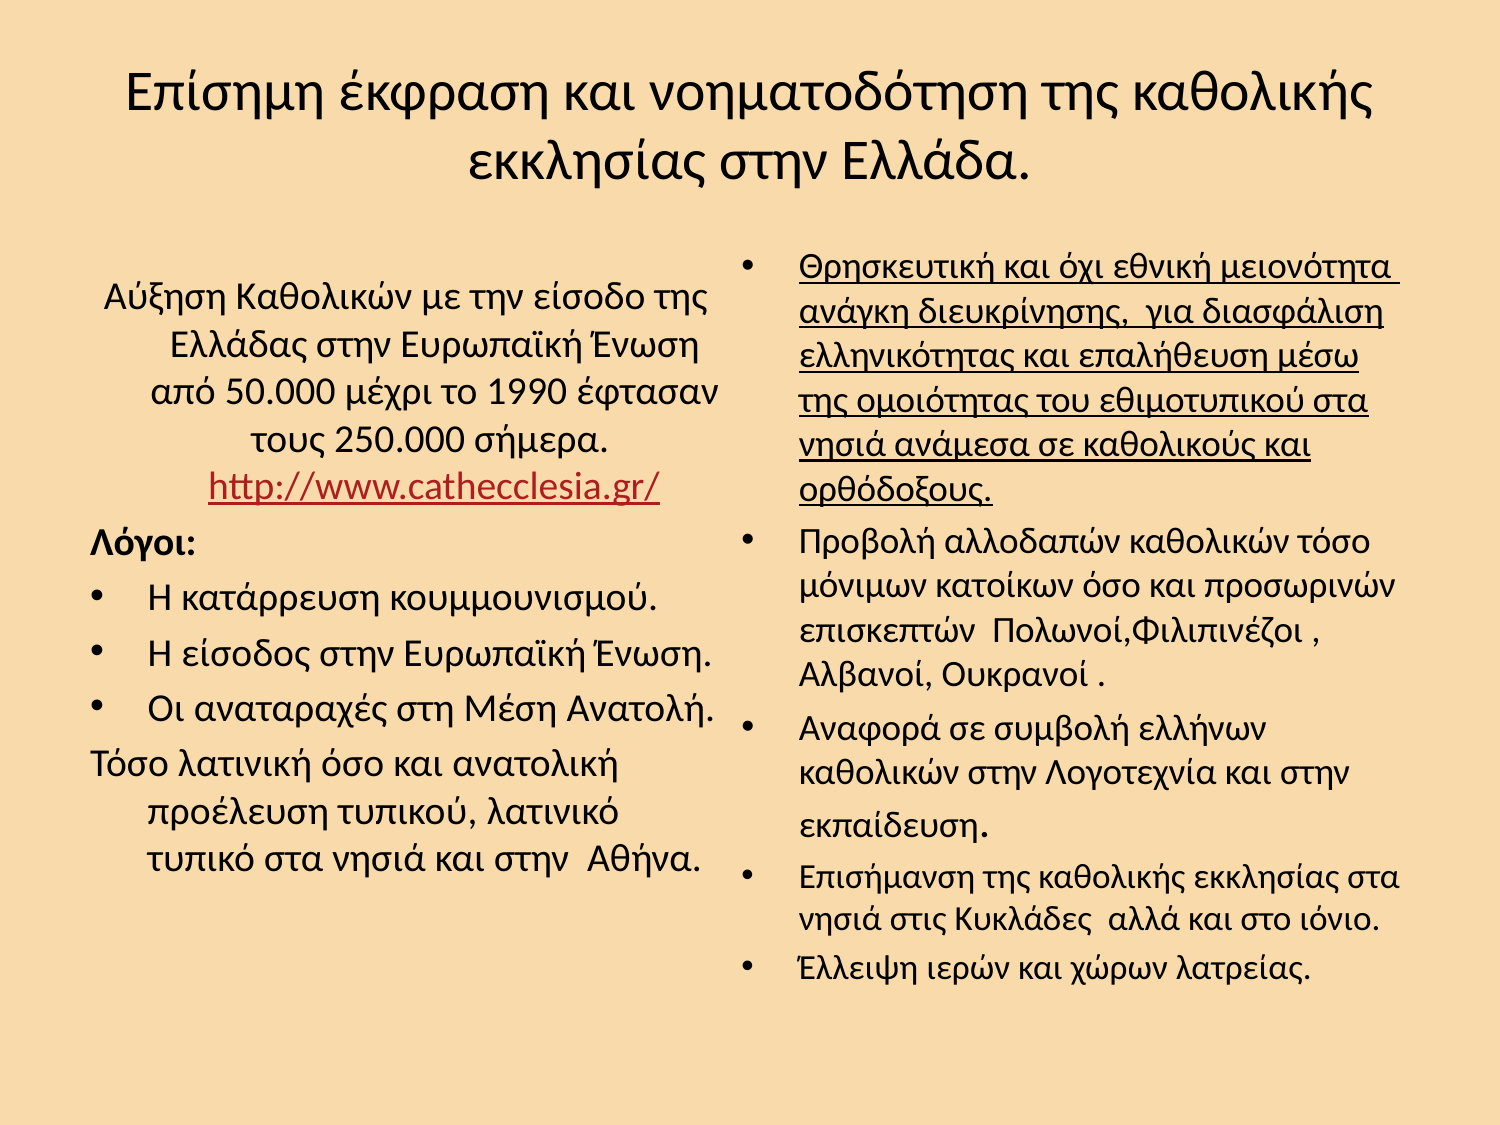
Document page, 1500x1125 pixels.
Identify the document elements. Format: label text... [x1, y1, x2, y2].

list Αύξηση Καθολικών με την είσοδο της Ελλάδας στην Ευρωπαϊκή Ένωση από 50.000 μέχρι το 1990 έφτασαν τους 250.000 σήμερα. http://www.cathecclesia.gr/ Λόγοι: Η κατάρρευση κουμμουνισμού. Η είσοδος στην Ευρωπαϊκή Ένωση. Οι αναταραχές στη Μέση Ανατολή. Τόσο λατινική όσο και ανατολική προέλευση τυπικού, λατινικό τυπικό στα νησιά και στην Αθήνα. [75, 262, 726, 1005]
title Επίσημη έκφραση και νοηματοδότηση της καθολικής εκκλησίας στην Ελλάδα. [75, 45, 1425, 200]
list Θρησκευτική και όχι εθνική μειονότητα ανάγκη διευκρίνησης, για διασφάλιση ελληνικότητας και επαλήθευση μέσω της ομοιότητας του εθιμοτυπικού στα νησιά ανάμεσα σε καθολικούς και ορθόδοξους. Προβολή αλλοδαπών καθολικών τόσο μόνιμων κατοίκων όσο και προσωρινών επισκεπτών Πολωνοί,Φιλιπινέζοι , Αλβανοί, Ουκρανοί . Αναφορά σε συμβολή ελλήνων καθολικών στην Λογοτεχνία και στην εκπαίδευση. Επισήμανση της καθολικής εκκλησίας στα νησιά στις Κυκλάδες αλλά και στο ιόνιο. Έλλειψη ιερών και χώρων λατρείας. [726, 234, 1425, 1055]
